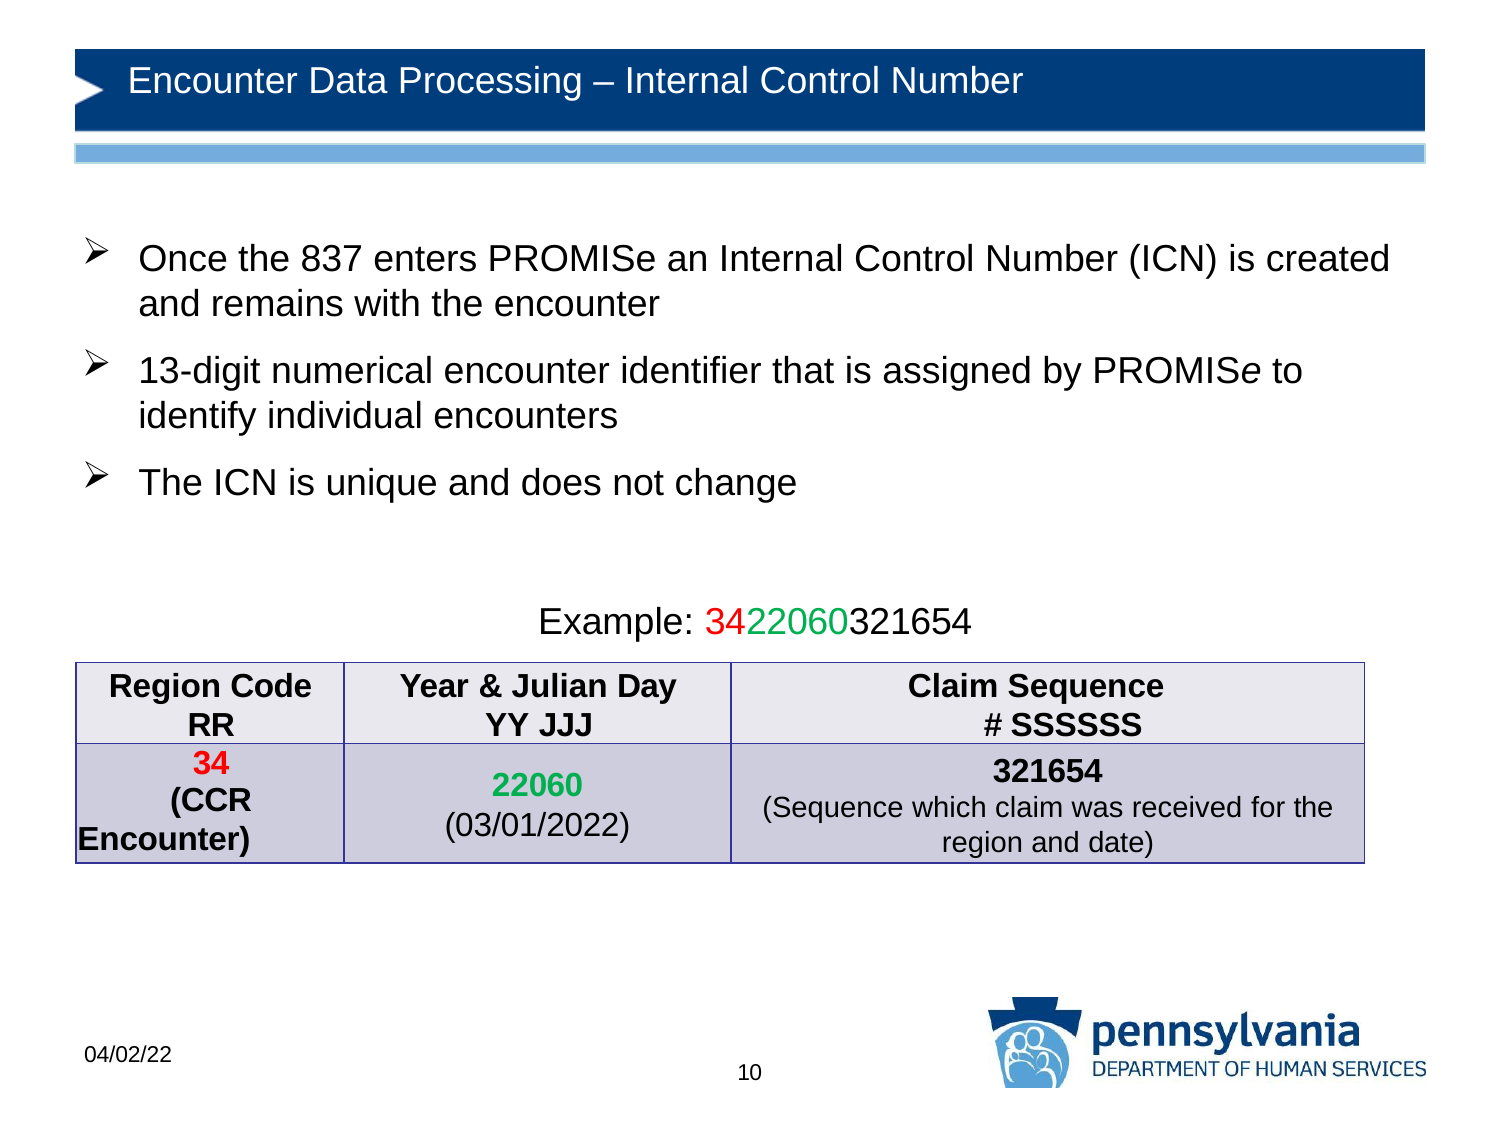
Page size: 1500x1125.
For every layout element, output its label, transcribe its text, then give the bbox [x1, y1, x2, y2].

title Encounter Data Processing – Internal Control Number [125, 53, 1075, 231]
text_box Once the 837 enters PROMISe an Internal Control Number (ICN) is created and remains with the encounter 13-digit numerical encounter identifier that is assigned by PROMISe to identify individual encounters The ICN is unique and does not change Example: 3422060321654 [82, 231, 1429, 702]
table_header Year & Julian Day YY JJJ [345, 663, 730, 743]
table_cell 34 (CCR Encounter) [77, 744, 343, 862]
picture [988, 997, 1426, 1088]
table_header Claim Sequence # SSSSSS [732, 663, 1364, 743]
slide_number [82, 1012, 208, 1125]
picture [75, 49, 1425, 133]
table_cell 22060 (03/01/2022) [345, 744, 730, 862]
table_cell 321654 (Sequence which claim was received for the region and date) [732, 744, 1364, 862]
slide_number 10 [730, 1057, 772, 1125]
table_header Region Code RR [77, 663, 343, 743]
